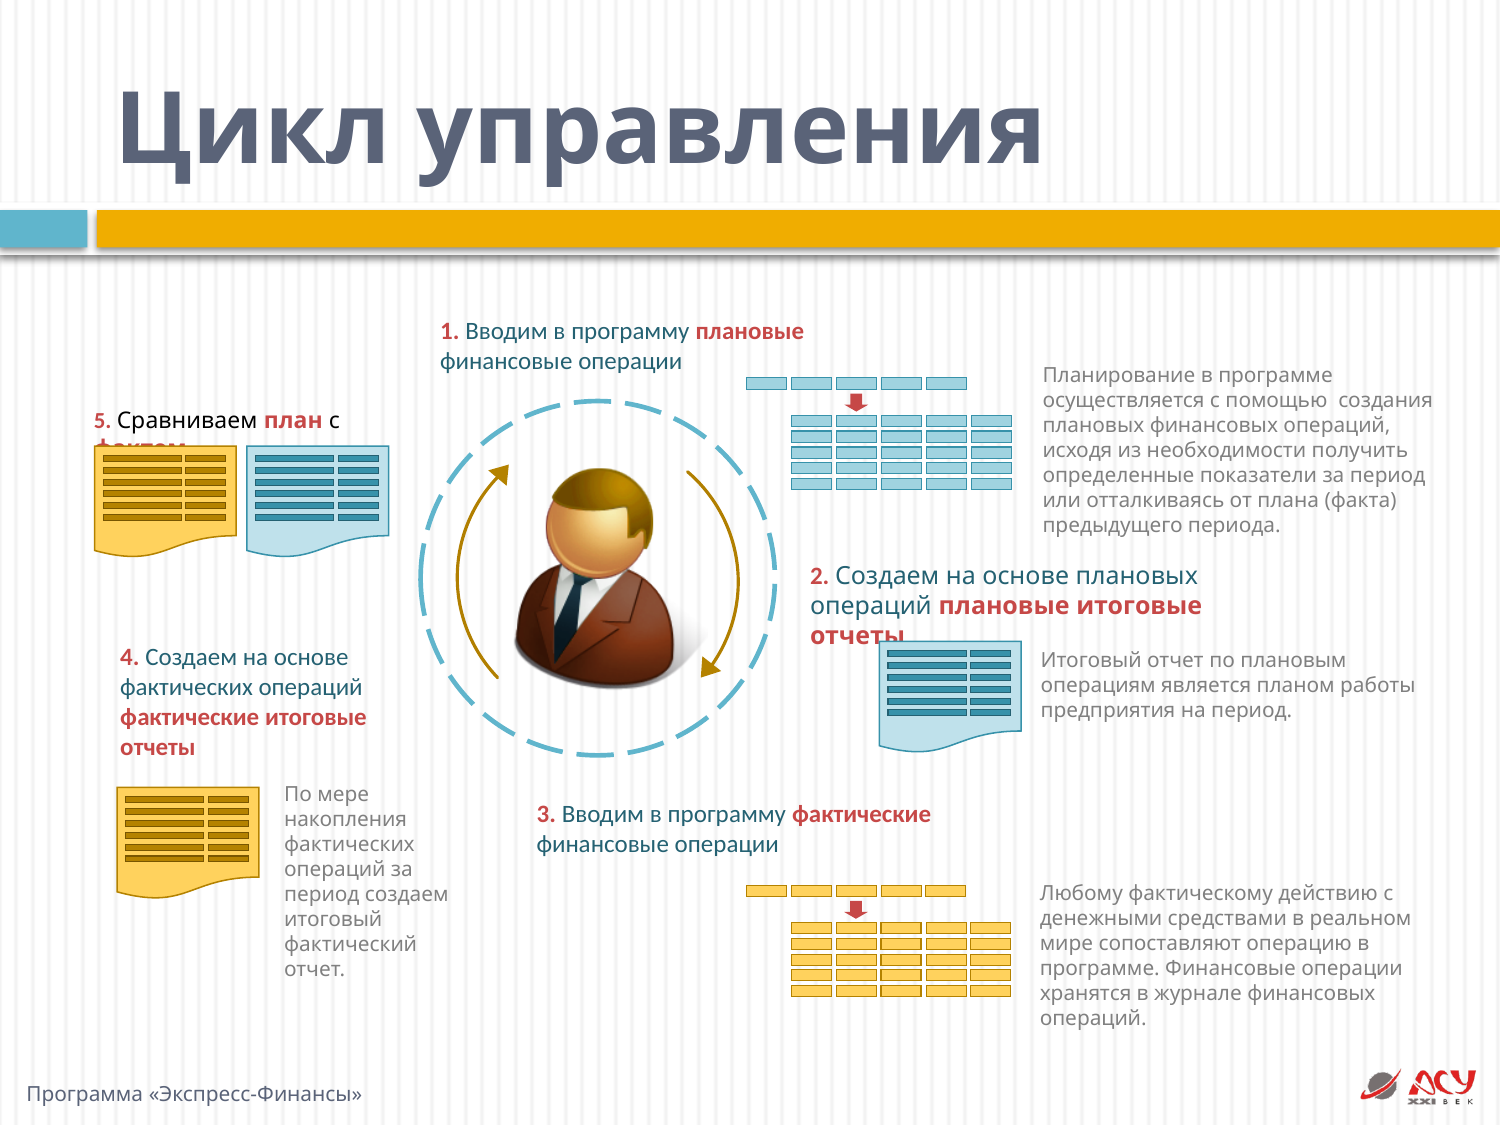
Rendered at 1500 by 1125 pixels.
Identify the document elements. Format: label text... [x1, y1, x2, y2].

picture [1359, 1066, 1477, 1108]
text_box 1. Вводим в программу плановые финансовые операции [425, 306, 824, 382]
text_box 2. Создаем на основе плановых операций плановые итоговые отчеты [795, 552, 1253, 657]
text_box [94, 445, 237, 559]
text_box [420, 401, 775, 756]
text_box Любому фактическому действию с денежными средствами в реальном мире сопоставляют операцию в программе. Финансовые операции хранятся в журнале финансовых операций. [1025, 872, 1439, 1038]
text_box [714, 498, 740, 665]
text_box Планирование в программе осуществляется с помощью создания плановых финансовых операций, исходя из необходимости получить определенные показатели за период или отталкиваясь от плана (факта) предыдущего периода. [1013, 354, 1457, 544]
text_box 4. Создаем на основе фактических операций фактические итоговые отчеты [105, 632, 411, 768]
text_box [746, 377, 1012, 490]
picture [484, 467, 708, 691]
text_box 5. Сравниваем план с фактом [78, 398, 408, 469]
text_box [879, 641, 1022, 754]
text_box [455, 499, 478, 656]
footer Программа «Экспресс-Финансы» [11, 1068, 422, 1117]
text_box 3. Вводим в программу фактические финансовые операции [521, 789, 956, 865]
text_box [0, 326, 254, 432]
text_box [116, 787, 260, 900]
text_box [714, 665, 722, 674]
text_box Итоговый отчет по плановым операциям является планом работы предприятия на период. [1025, 638, 1449, 729]
text_box По мере накопления фактических операций за период создаем итоговый фактический отчет. [269, 773, 481, 988]
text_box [246, 445, 389, 559]
text_box Цикл управления [99, 58, 1454, 189]
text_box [746, 884, 1012, 998]
